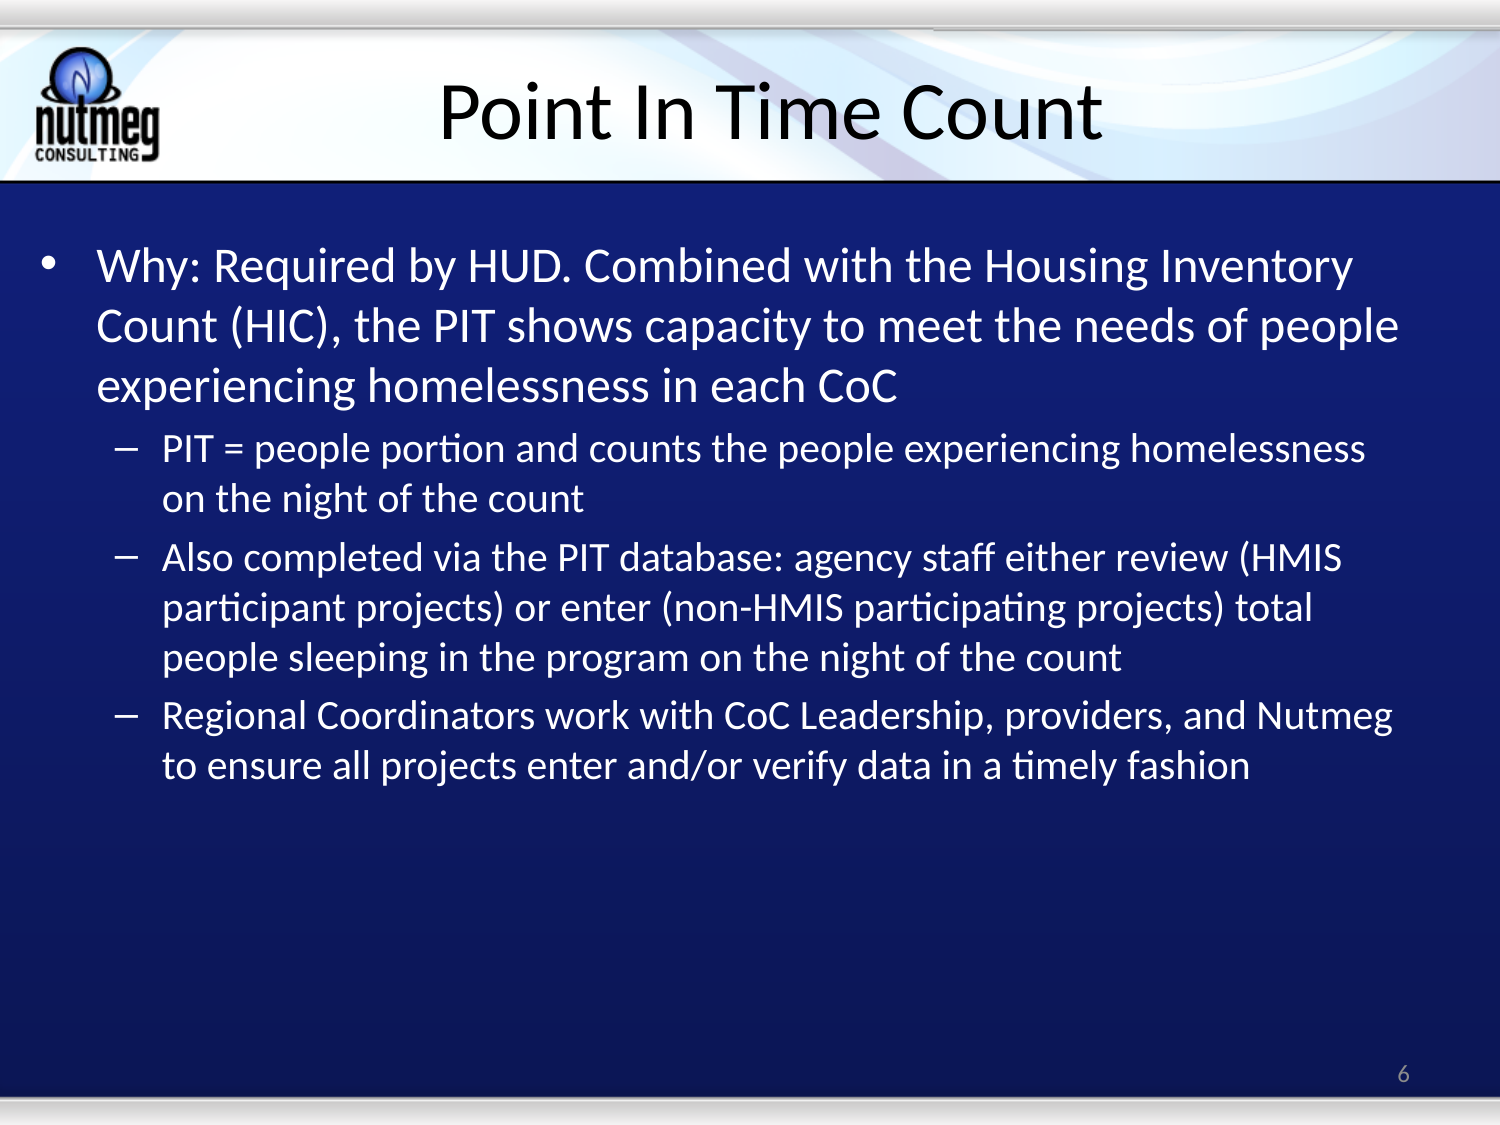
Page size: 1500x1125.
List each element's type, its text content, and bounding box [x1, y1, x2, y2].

slide_number 6 [1074, 1042, 1425, 1103]
picture [0, 0, 1500, 1125]
title Point In Time Count [187, 37, 1338, 175]
text_box Why: Required by HUD. Combined with the Housing Inventory Count (HIC), the PIT shows capacity to meet the needs of people experiencing homelessness in each CoC PIT = people portion and counts the people experiencing homelessness on the night of the count Also completed via the PIT database: agency staff either review (HMIS participant projects) or enter (non-HMIS participating projects) total people sleeping in the program on the night of the count Regional Coordinators work with CoC Leadership, providers, and Nutmeg to ensure all projects enter and/or verify data in a timely fashion [24, 224, 1423, 950]
text_box [24, 224, 1475, 1088]
